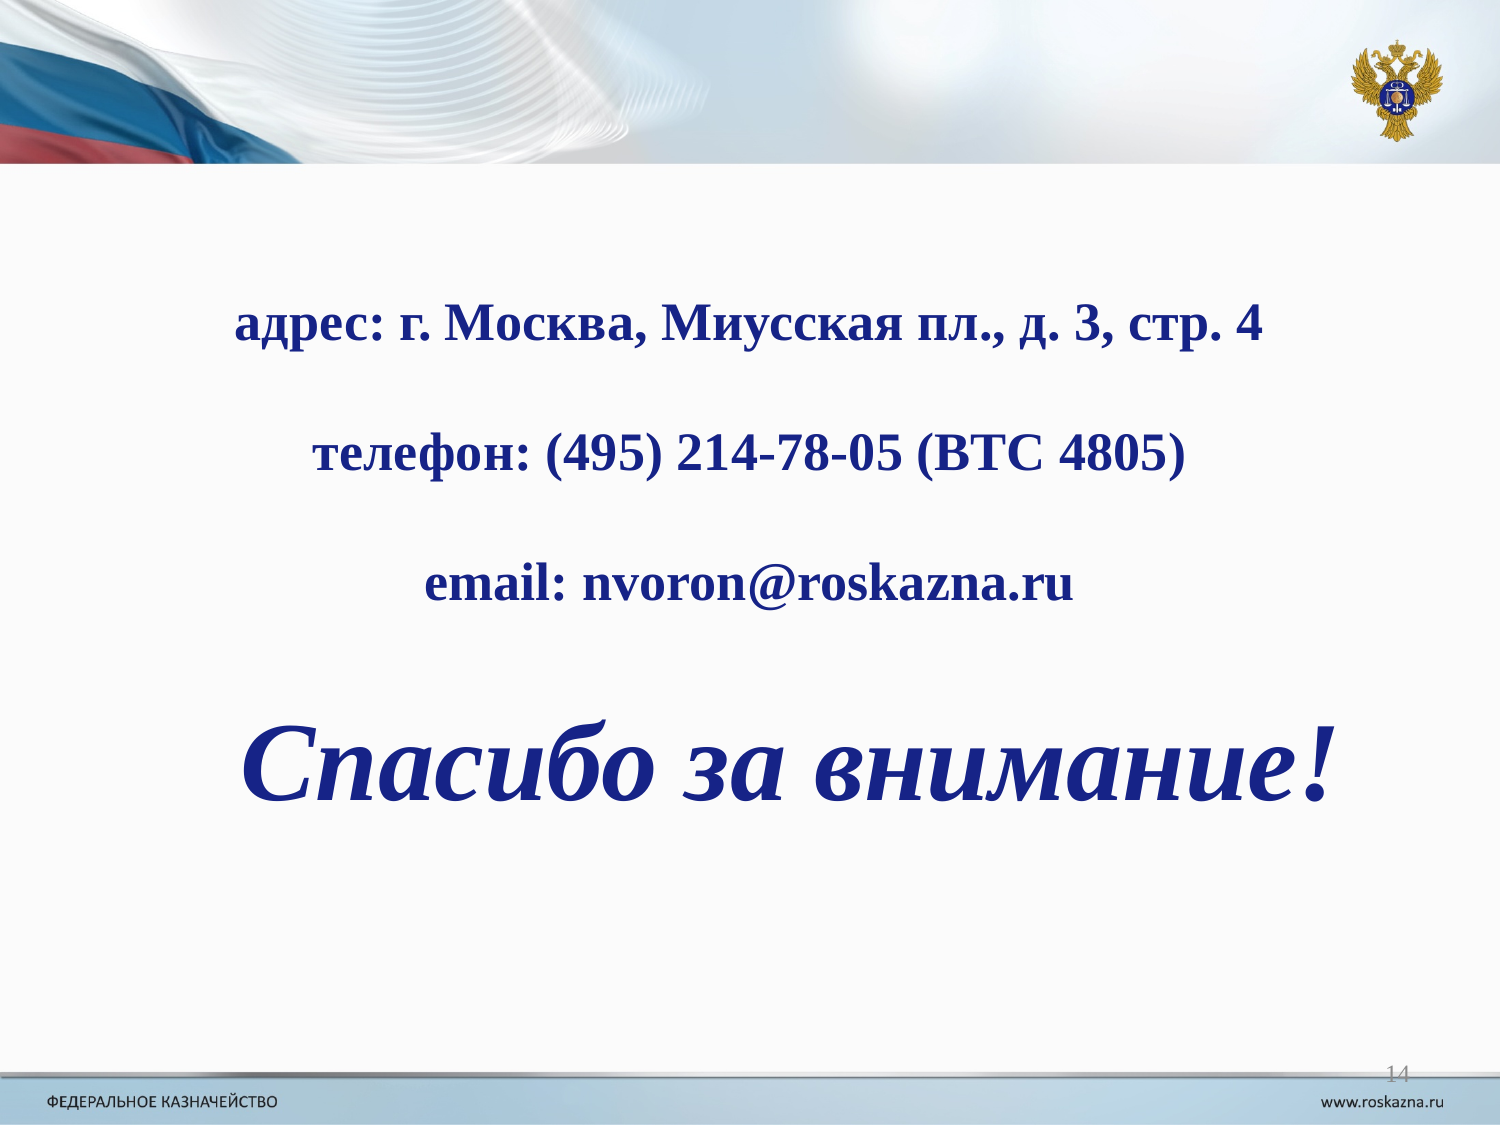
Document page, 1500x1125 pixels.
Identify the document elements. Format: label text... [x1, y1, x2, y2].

picture [0, 684, 1500, 1125]
text_box адрес: г. Москва, Миусская пл., д. 3, стр. 4 телефон: (495) 214-78-05 (ВТС 4805) email: nvoron@roskazna.ru [0, 148, 1500, 684]
slide_number 14 [1074, 1042, 1425, 1103]
text_box Спасибо за внимание! [147, 680, 1435, 831]
picture [0, 0, 1500, 148]
